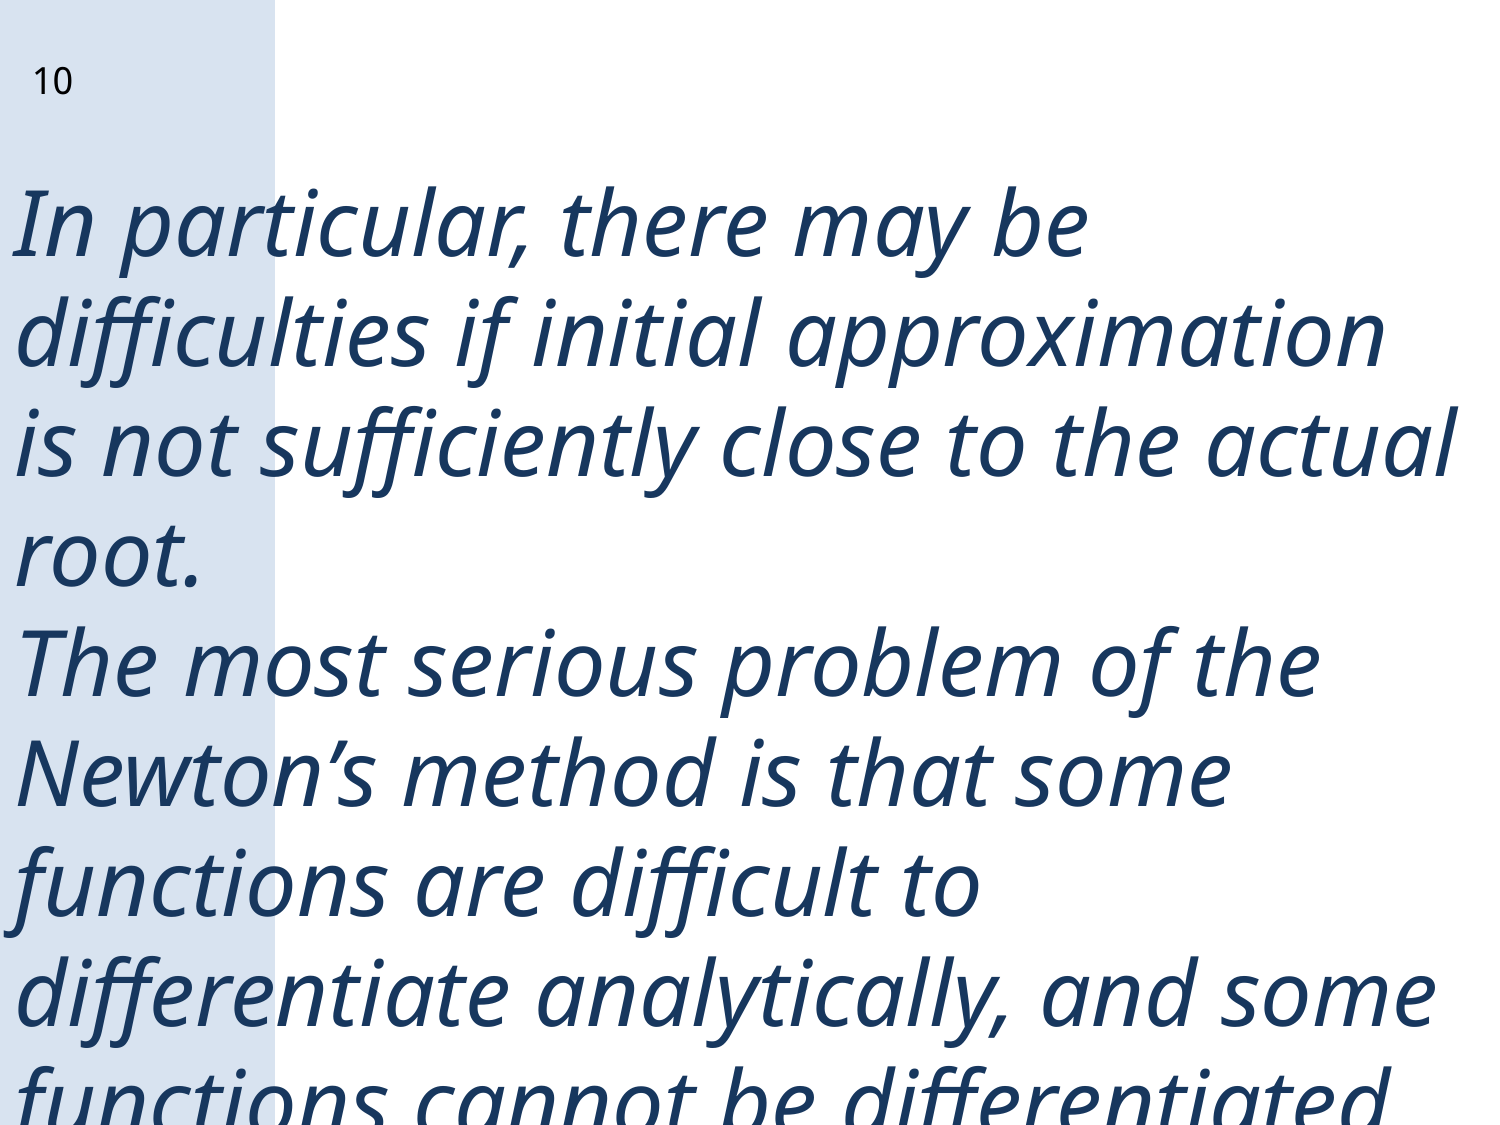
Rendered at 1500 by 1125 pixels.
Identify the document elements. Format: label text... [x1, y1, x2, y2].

text_box [0, 0, 277, 157]
text_box 10 [17, 49, 89, 110]
text_box In particular, there may be difficulties if initial approximation is not sufficiently close to the actual root. The most serious problem of the Newton’s method is that some functions are difficult to differentiate analytically, and some functions cannot be differentiated analytically at all. [0, 157, 1475, 1125]
